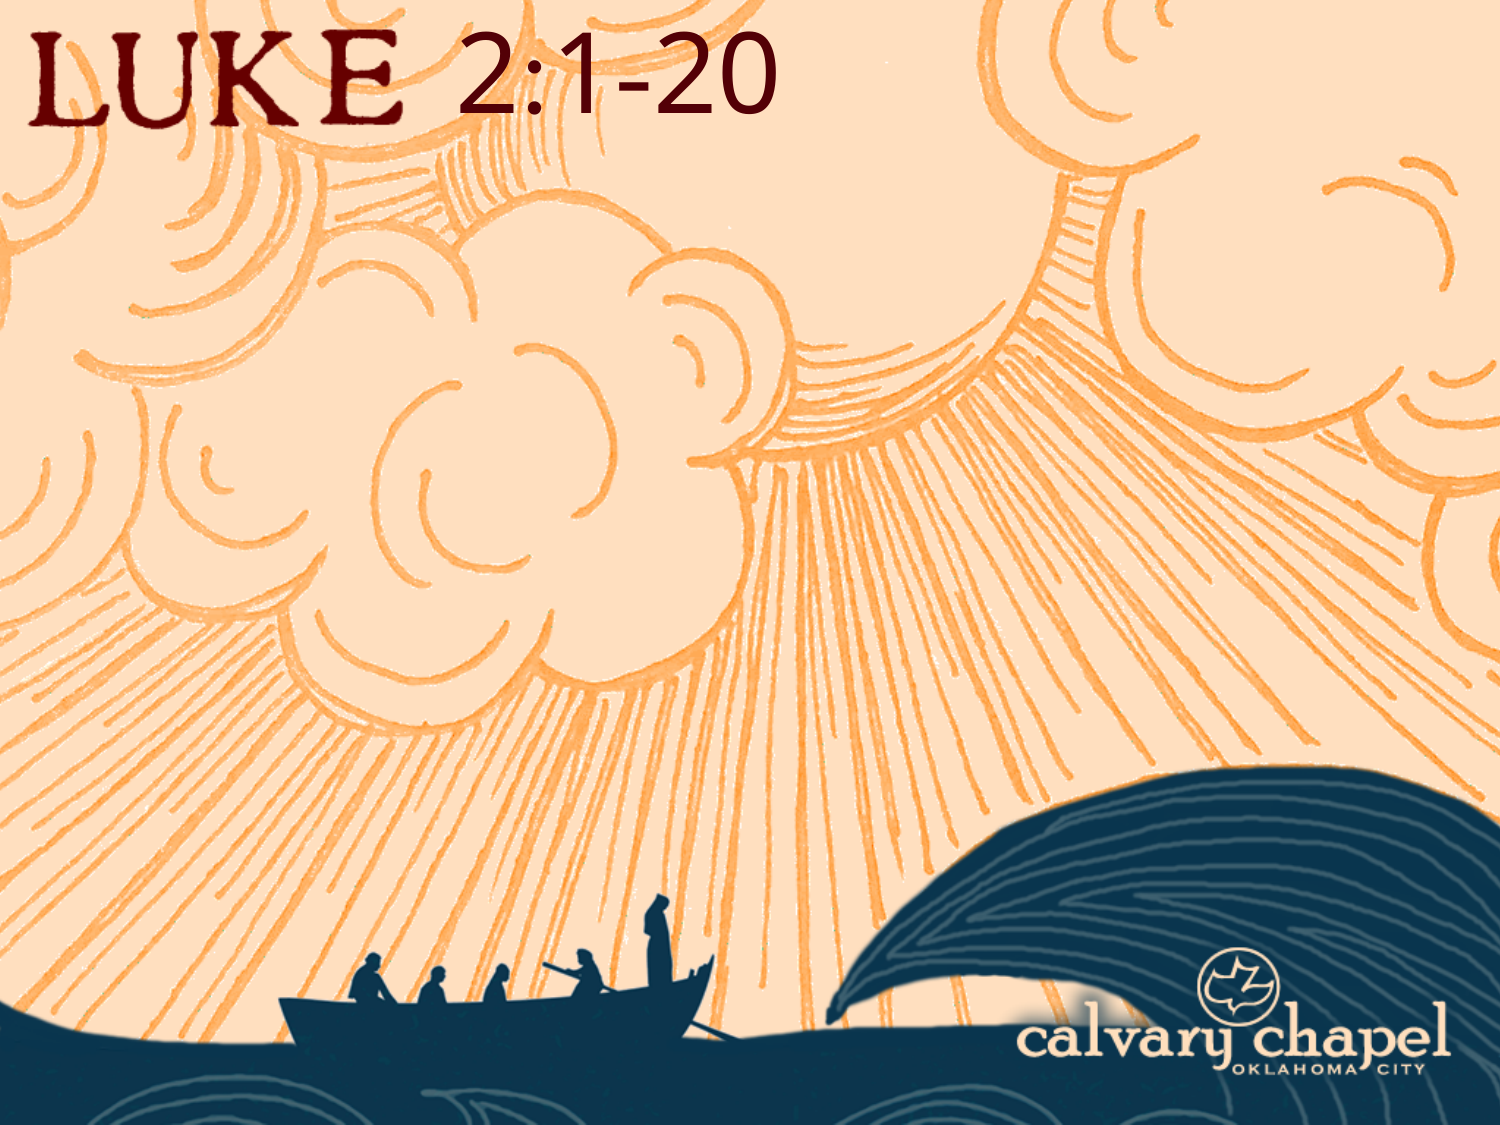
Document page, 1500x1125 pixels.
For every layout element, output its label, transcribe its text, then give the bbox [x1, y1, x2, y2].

picture [0, 0, 1500, 1125]
text_box 2:1-20 [441, 0, 974, 144]
